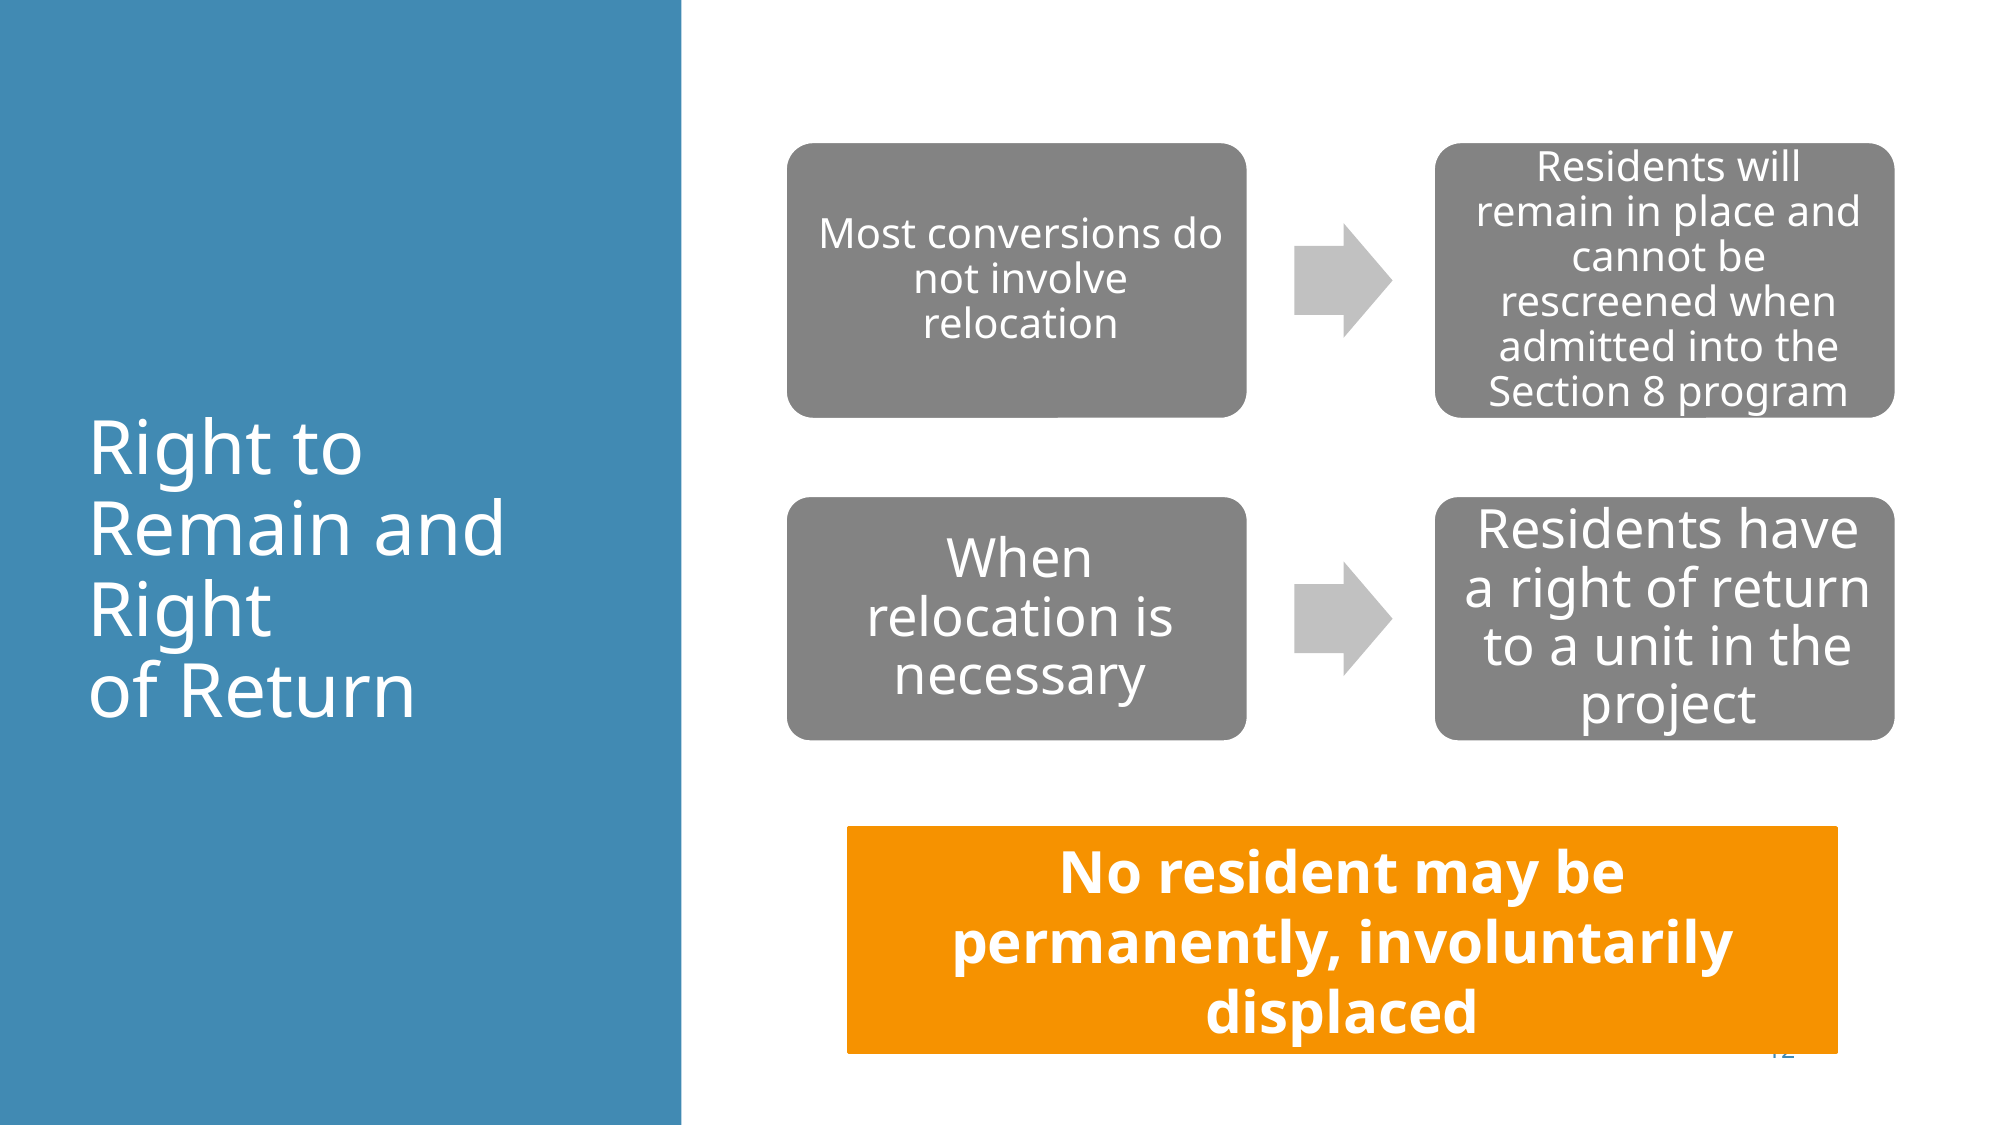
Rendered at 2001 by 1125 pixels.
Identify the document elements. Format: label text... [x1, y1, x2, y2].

slide_number 12 [1635, 1054, 1811, 1081]
text_box [683, 0, 2000, 1125]
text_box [784, 133, 1897, 428]
text_box [0, 0, 683, 1125]
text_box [784, 495, 1897, 743]
title Right to Remain and Right of Return [72, 143, 610, 1000]
text_box No resident may be permanently, involuntarily displaced [847, 826, 1838, 1054]
